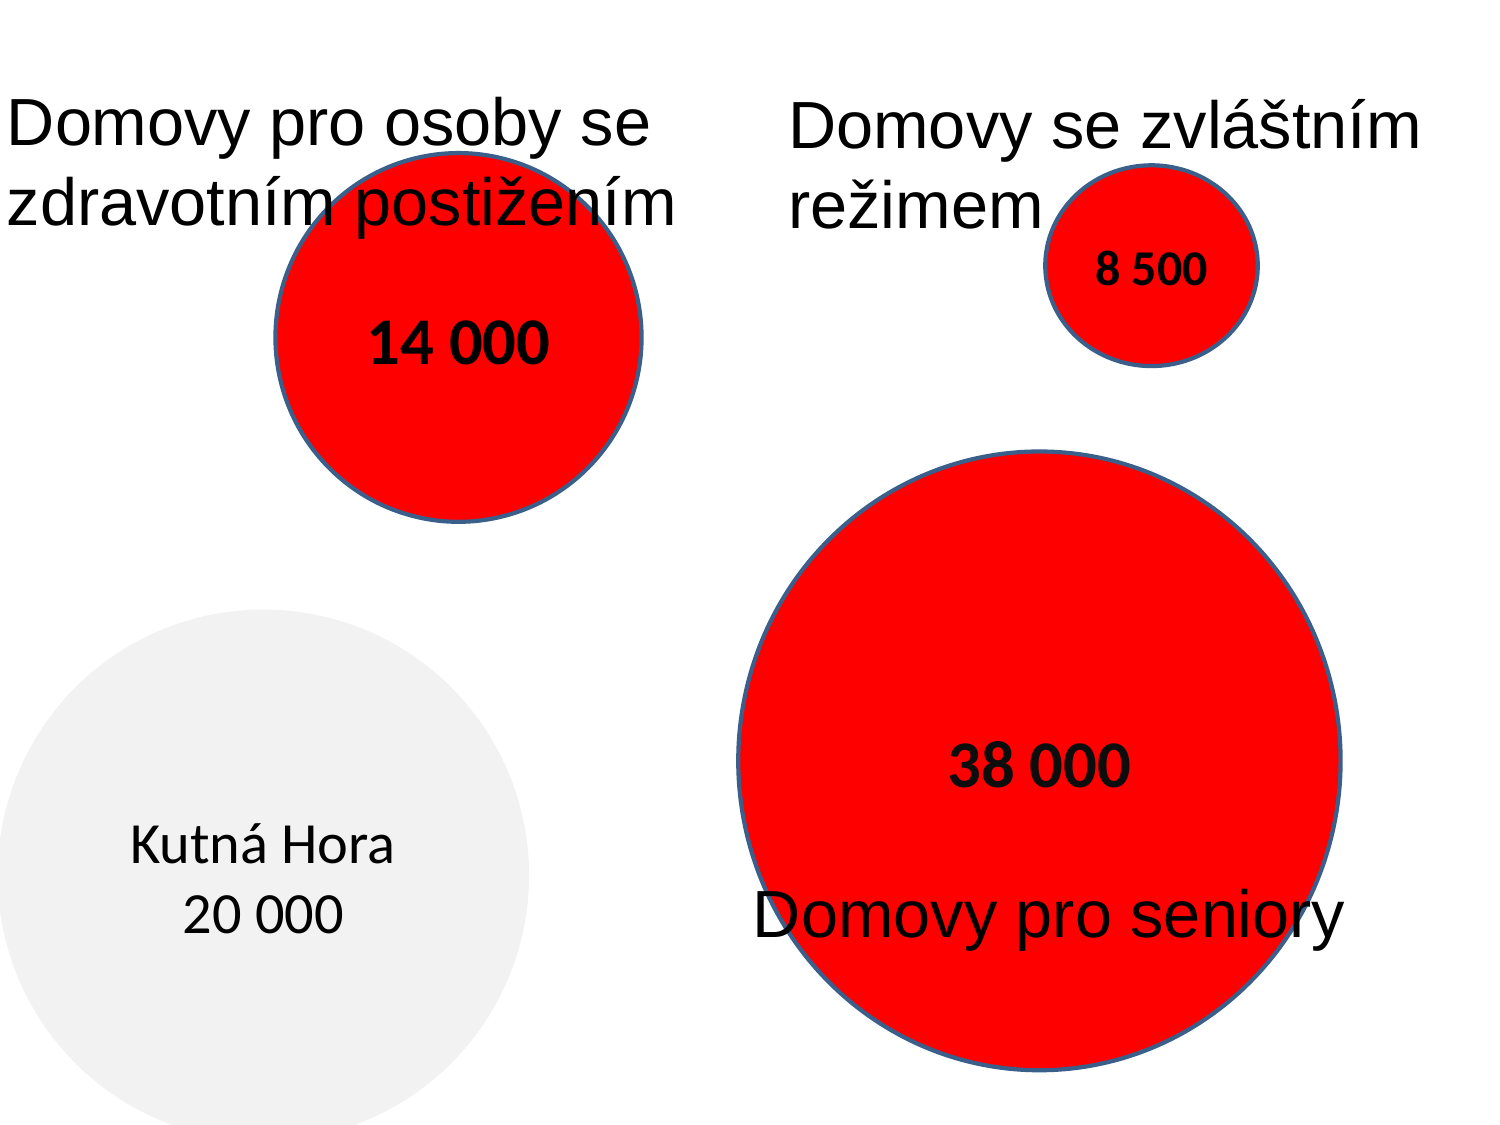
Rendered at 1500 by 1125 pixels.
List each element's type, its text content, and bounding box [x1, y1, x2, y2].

text_box 38 000 [736, 449, 1343, 863]
text_box 8 500 [1043, 250, 1260, 369]
text_box Domovy pro osoby se zdravotním postižením [0, 71, 926, 247]
text_box Domovy se zvláštním režimem [773, 74, 1500, 250]
text_box Domovy pro seniory [738, 863, 1500, 959]
text_box 38 000 [805, 959, 1274, 1073]
text_box 14 000 [273, 247, 644, 524]
text_box Kutná Hora 20 000 [0, 607, 532, 1125]
